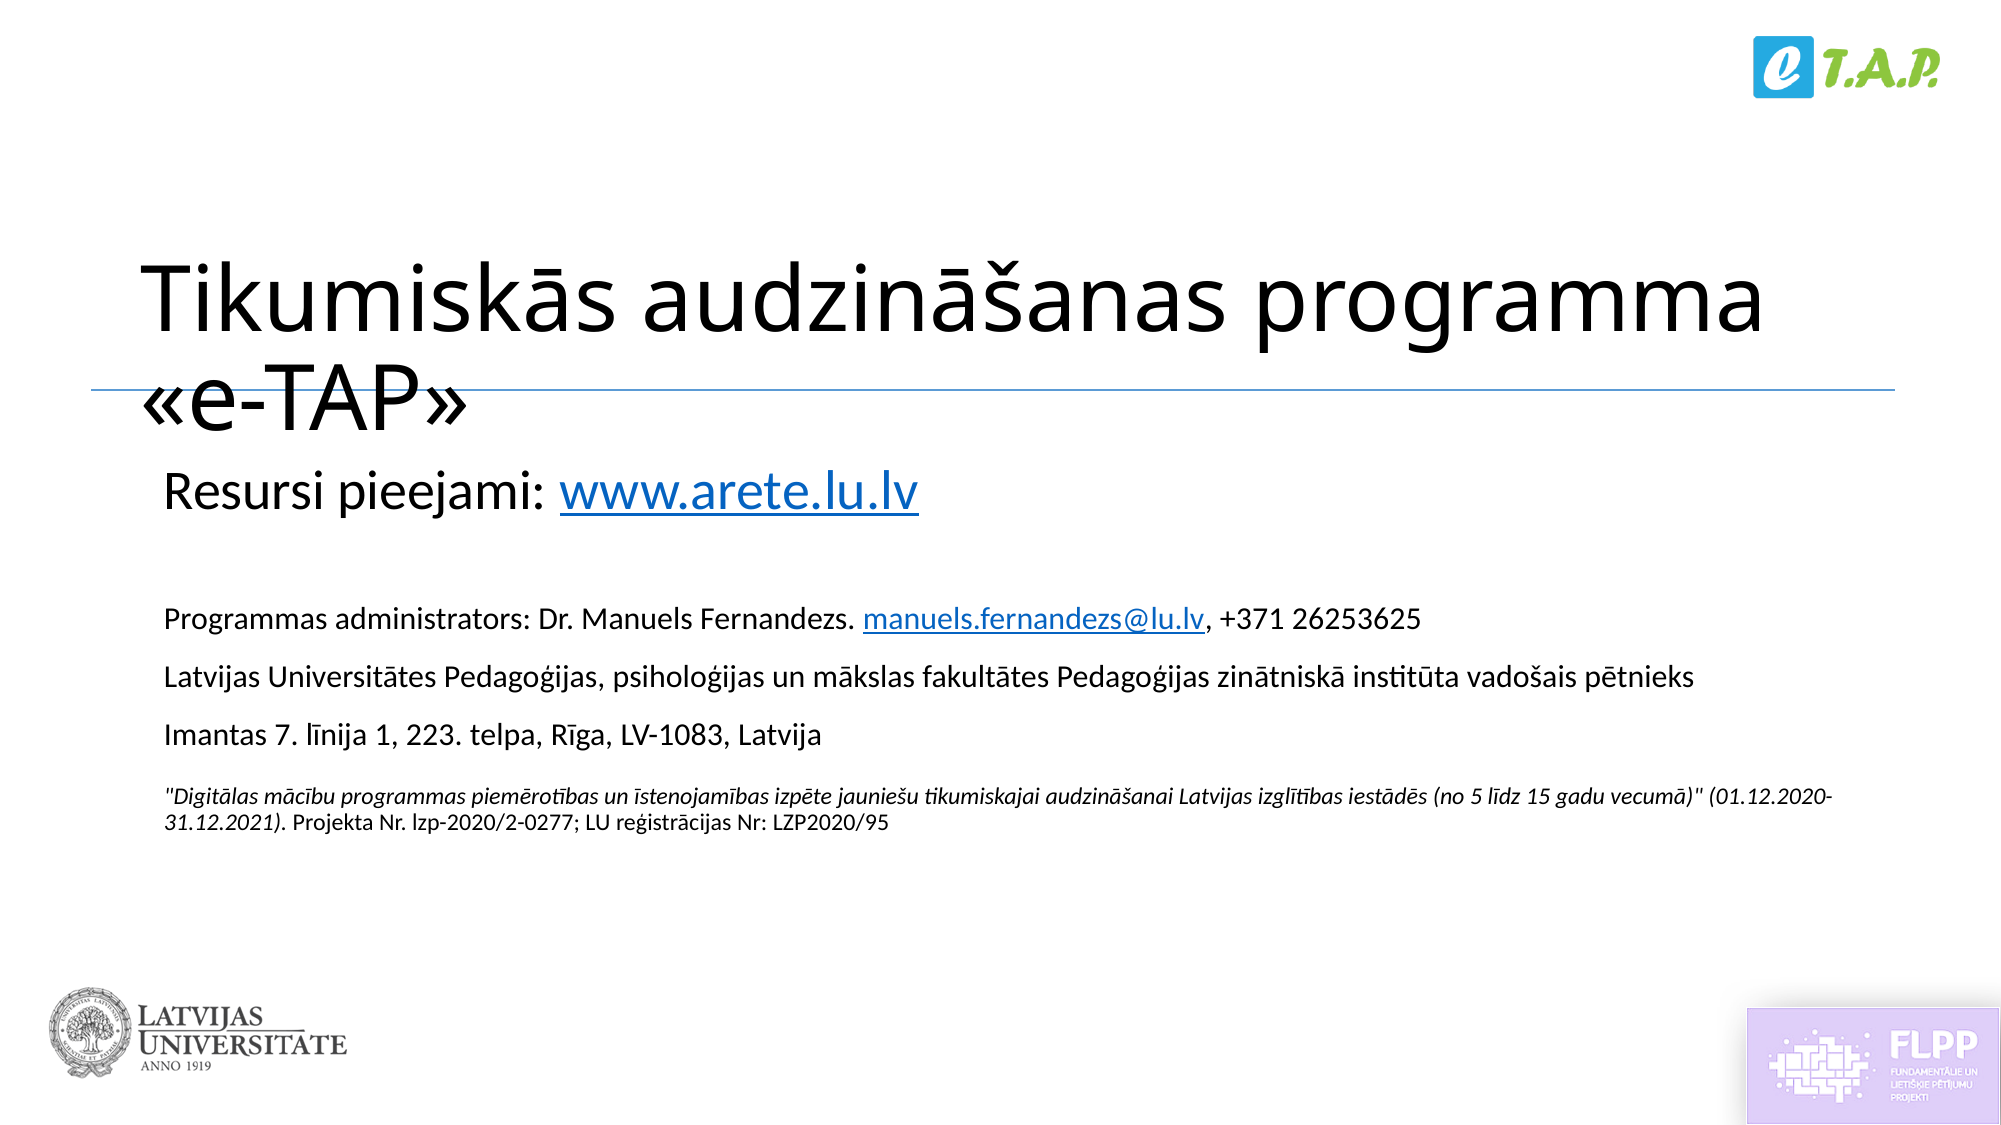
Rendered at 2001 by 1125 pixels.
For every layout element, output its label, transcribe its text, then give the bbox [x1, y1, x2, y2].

text_box Resursi pieejami: www.arete.lu.lv Programmas administrators: Dr. Manuels Fernandezs. manuels.fernandezs@lu.lv, +371 26253625 Latvijas Universitātes Pedagoģijas, psiholoģijas un mākslas fakultātes Pedagoģijas zinātniskā institūta vadošais pētnieks Imantas 7. līnija 1, 223. telpa, Rīga, LV-1083, Latvija "Digitālas mācību programmas piemērotības un īstenojamības izpēte jauniešu tikumiskajai audzināšanai Latvijas izglītības iestādēs (no 5 līdz 15 gadu vecumā)" (01.12.2020-31.12.2021). Projekta Nr. lzp-2020/2-0277; LU reģistrācijas Nr: LZP2020/95 [149, 432, 1875, 847]
picture [1746, 1007, 2000, 1125]
picture [24, 971, 371, 1094]
picture [1693, 0, 2000, 130]
text_box Tikumiskās audzināšanas programma «e-TAP» [125, 245, 1851, 535]
